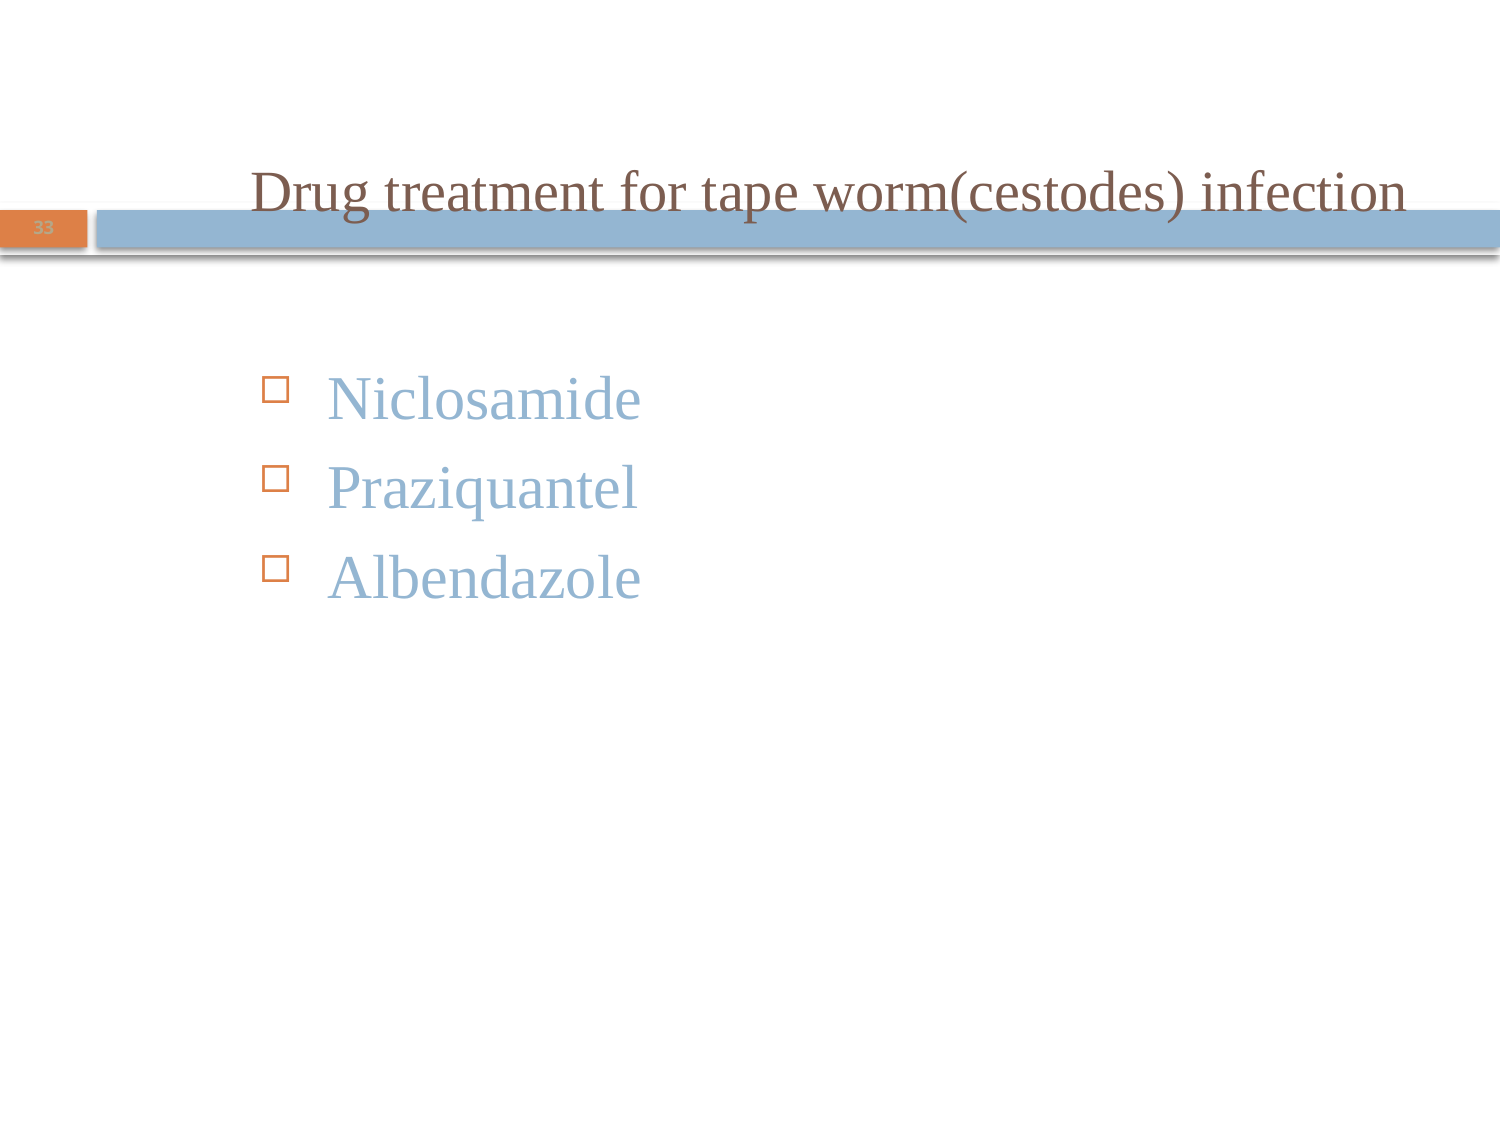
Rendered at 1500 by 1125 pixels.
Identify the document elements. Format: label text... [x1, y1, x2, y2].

slide_number 33 [0, 208, 88, 249]
list Niclosamide Praziquantel Albendazole [244, 349, 1475, 1125]
title Drug treatment for tape worm(cestodes) infection [235, 95, 1466, 283]
